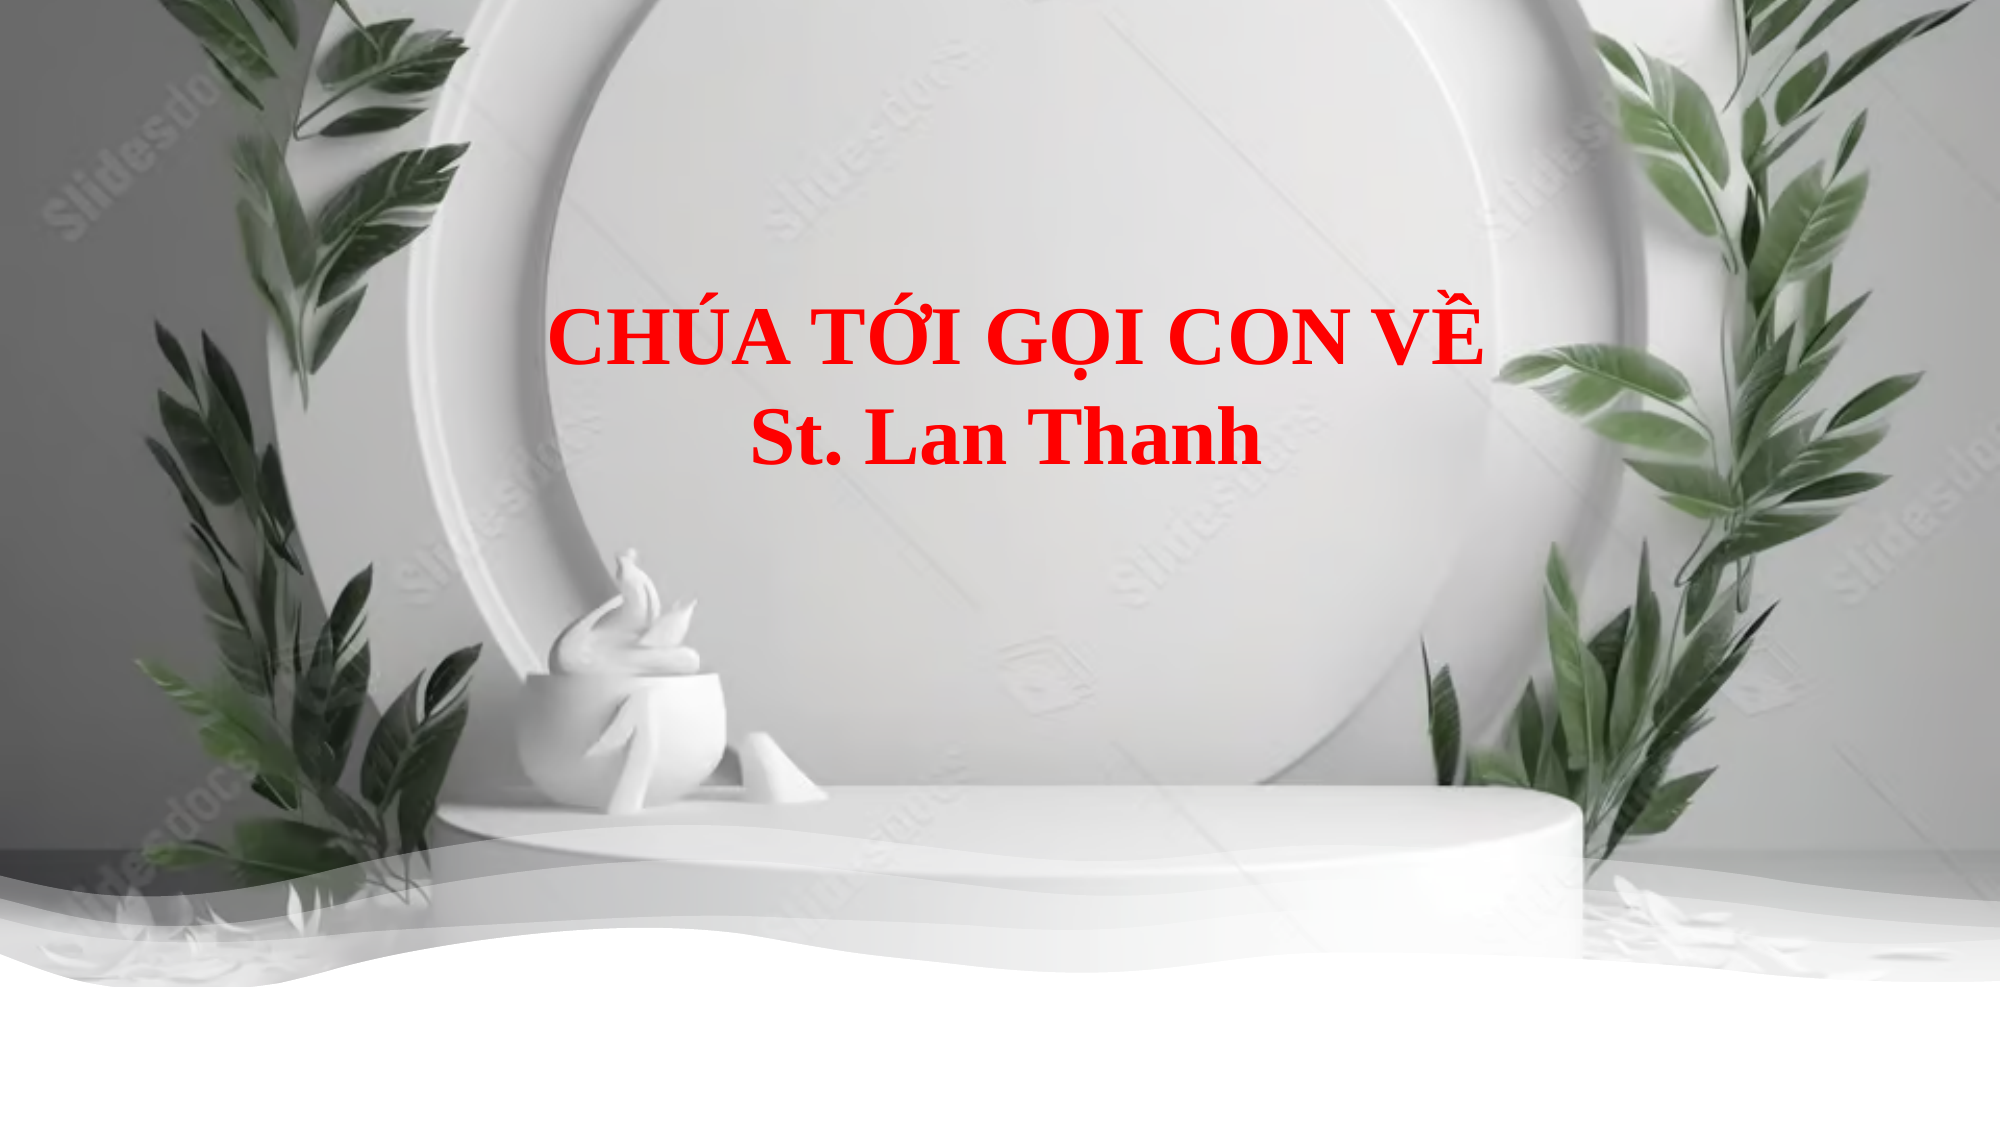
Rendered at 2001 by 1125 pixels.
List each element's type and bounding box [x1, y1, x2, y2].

picture [0, 0, 2000, 824]
text_box [0, 824, 2000, 1125]
